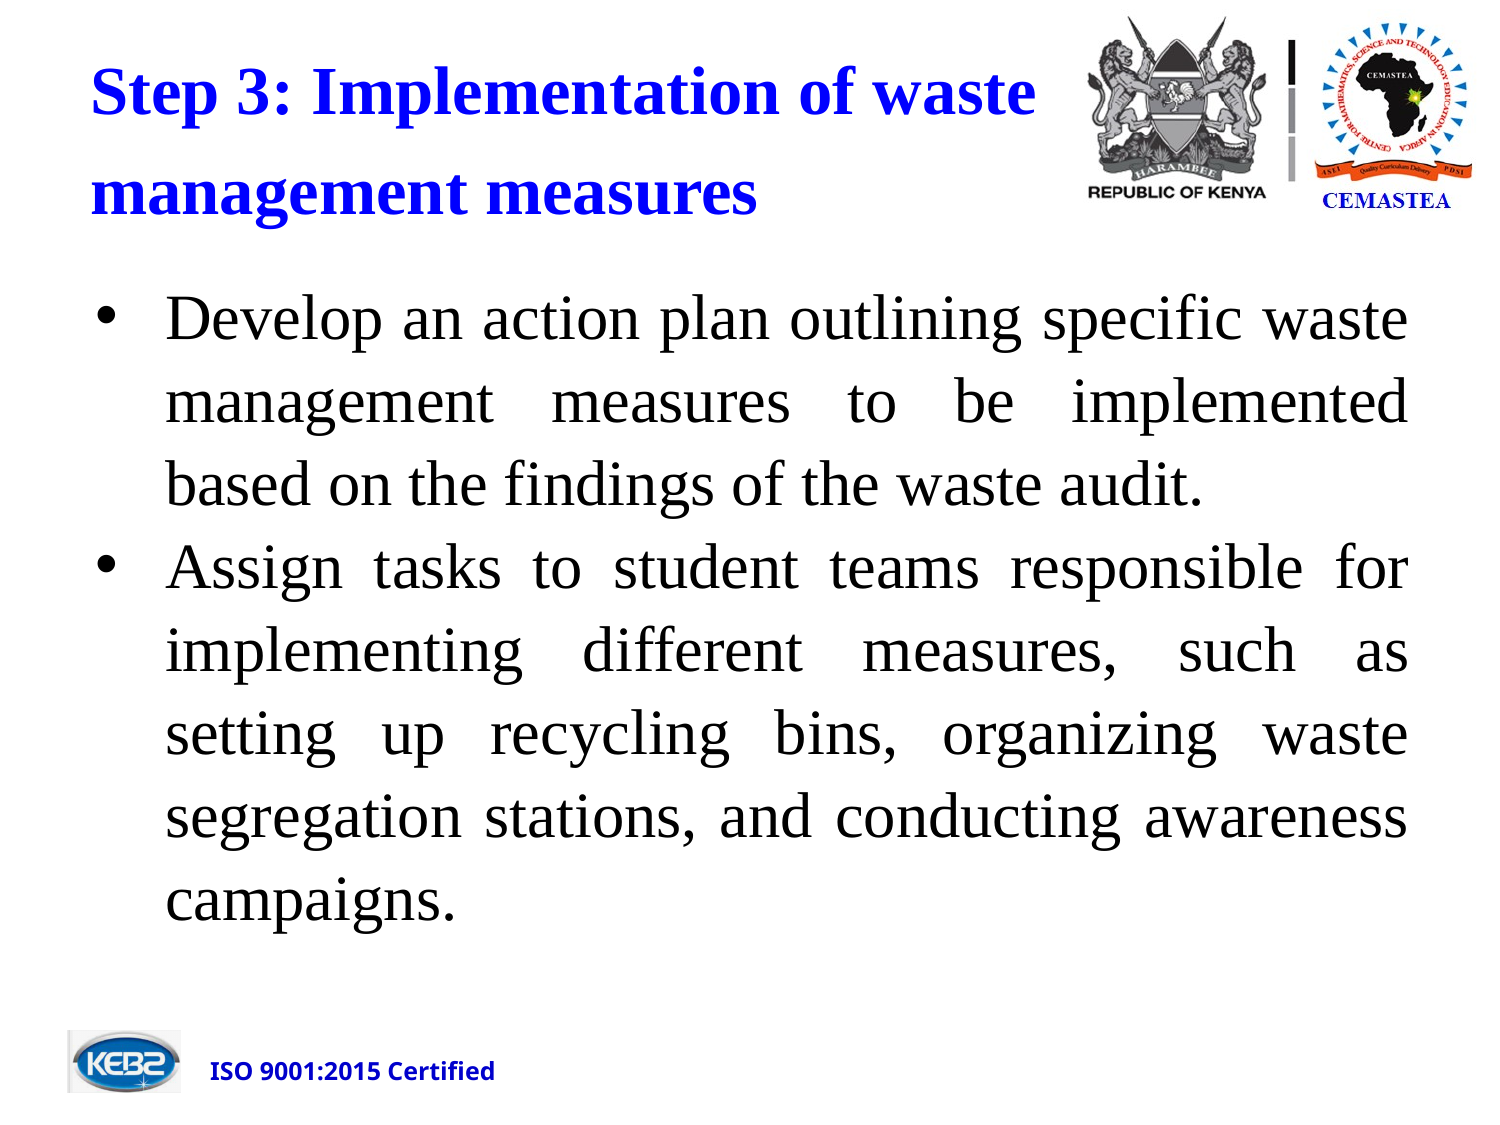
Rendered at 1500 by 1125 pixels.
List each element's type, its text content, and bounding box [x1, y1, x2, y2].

picture [67, 1030, 181, 1093]
list Develop an action plan outlining specific waste management measures to be implemented based on the findings of the waste audit. Assign tasks to student teams responsible for implementing different measures, such as setting up recycling bins, organizing waste segregation stations, and conducting awareness campaigns. [75, 262, 1425, 1005]
picture [1059, 9, 1500, 225]
title Step 3: Implementation of waste management measures [75, 45, 1425, 233]
